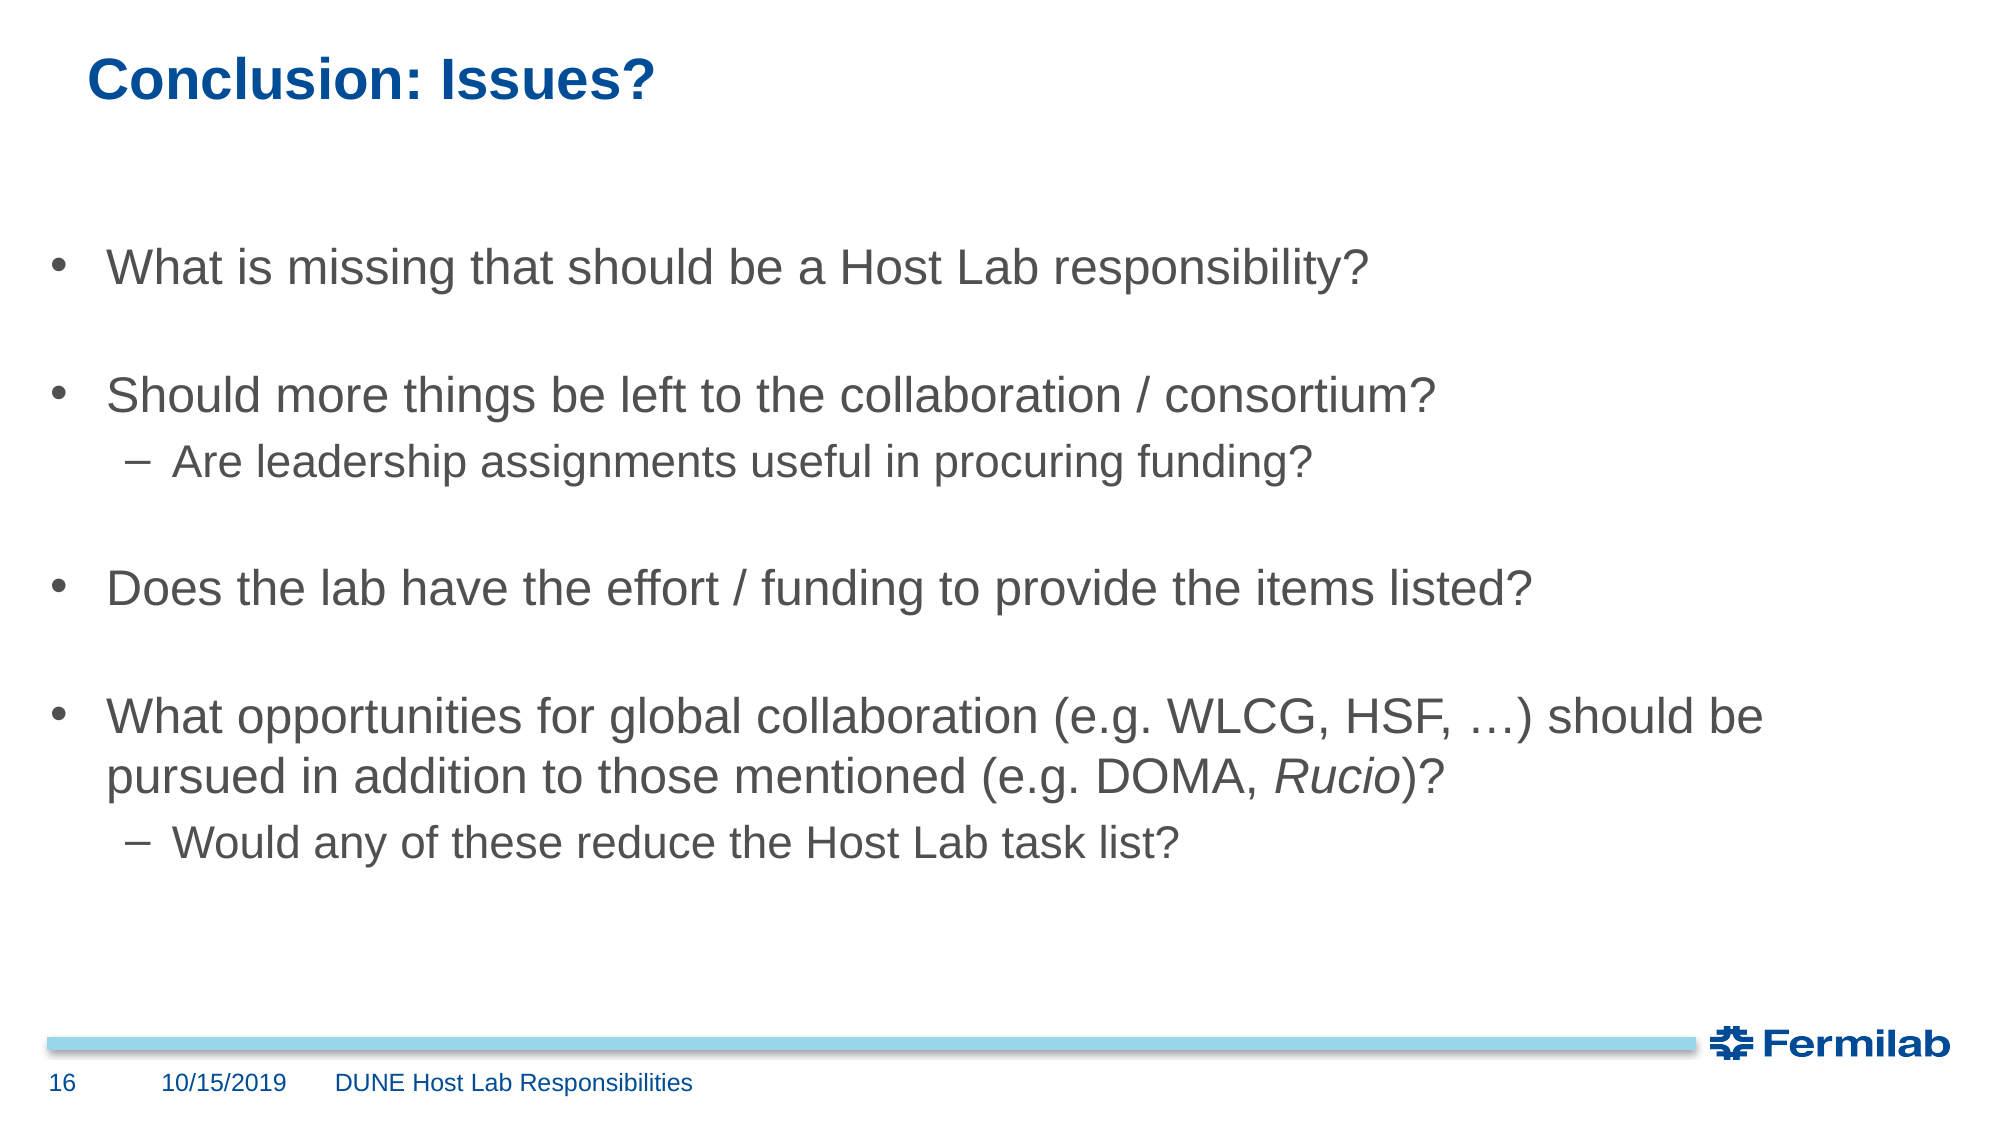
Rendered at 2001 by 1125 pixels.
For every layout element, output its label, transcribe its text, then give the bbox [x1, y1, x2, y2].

footer DUNE Host Lab Responsibilities [334, 1066, 1705, 1107]
slide_number 16 [48, 1066, 140, 1106]
picture [1710, 1026, 1950, 1060]
title Conclusion: Issues? [50, 41, 1950, 112]
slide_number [161, 1066, 309, 1107]
list What is missing that should be a Host Lab responsibility? Should more things be left to the collaboration / consortium? Are leadership assignments useful in procuring funding? Does the lab have the effort / funding to provide the items listed? What opportunities for global collaboration (e.g. WLCG, HSF, …) should be pursued in addition to those mentioned (e.g. DOMA, Rucio)? Would any of these reduce the Host Lab task list? [50, 159, 1947, 990]
